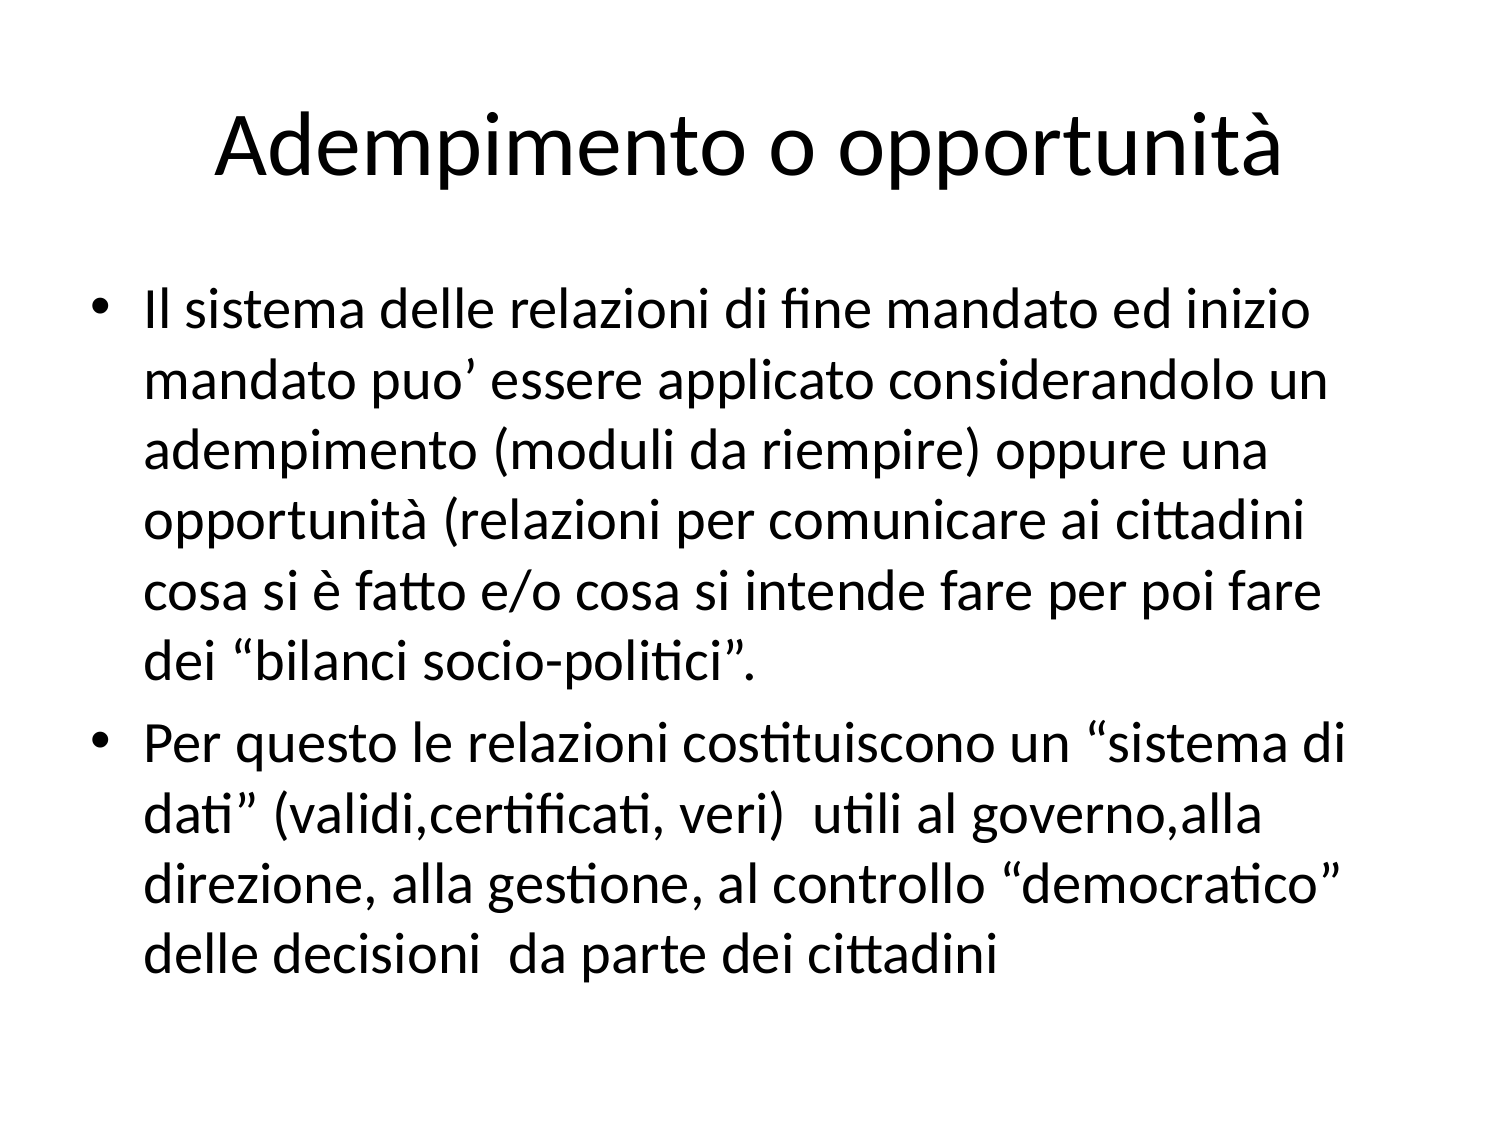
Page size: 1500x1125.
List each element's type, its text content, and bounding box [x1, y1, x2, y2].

title Adempimento o opportunità [75, 45, 1425, 233]
list Il sistema delle relazioni di fine mandato ed inizio mandato puo’ essere applicato considerandolo un adempimento (moduli da riempire) oppure una opportunità (relazioni per comunicare ai cittadini cosa si è fatto e/o cosa si intende fare per poi fare dei “bilanci socio-politici”. Per questo le relazioni costituiscono un “sistema di dati” (validi,certificati, veri) utili al governo,alla direzione, alla gestione, al controllo “democratico” delle decisioni da parte dei cittadini [75, 262, 1425, 1005]
